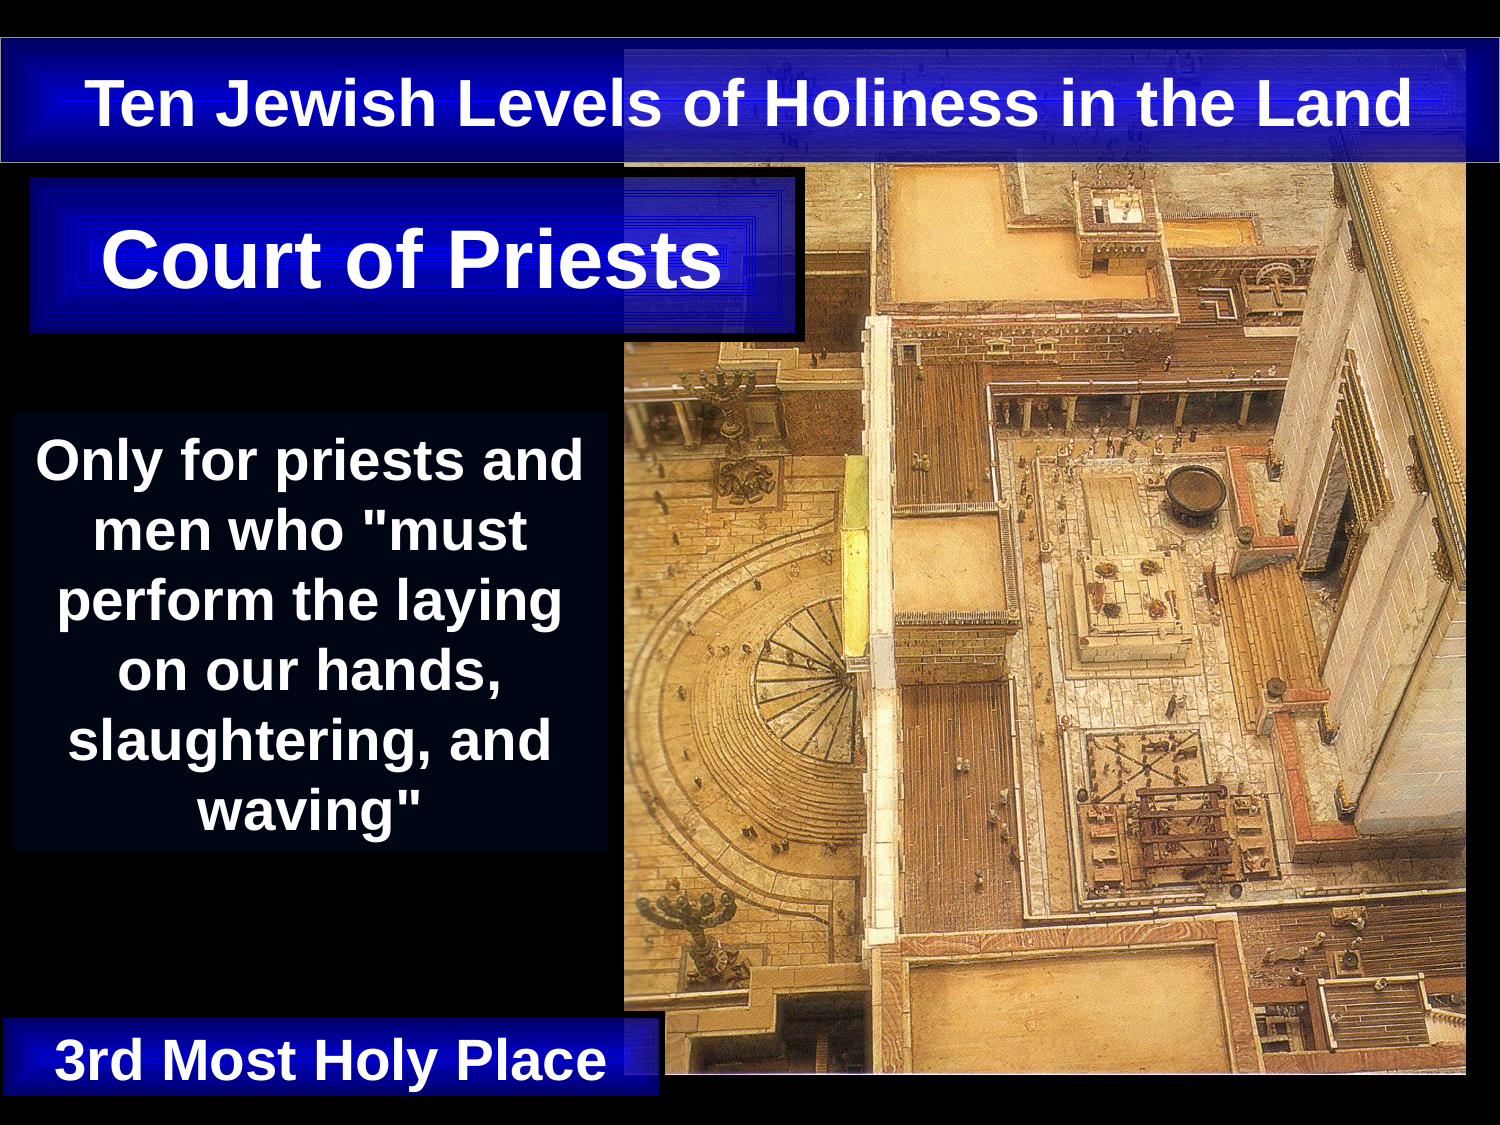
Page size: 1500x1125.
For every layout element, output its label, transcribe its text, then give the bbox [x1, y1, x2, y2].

text_box Only for priests and men who "must perform the laying on our hands, slaughtering, and waving" [12, 412, 609, 852]
text_box Court of Priests [24, 172, 619, 338]
picture [624, 49, 1467, 1076]
text_box 3rd Most Holy Place [0, 1014, 663, 1100]
text_box Ten Jewish Levels of Holiness in the Land [0, 37, 1500, 163]
